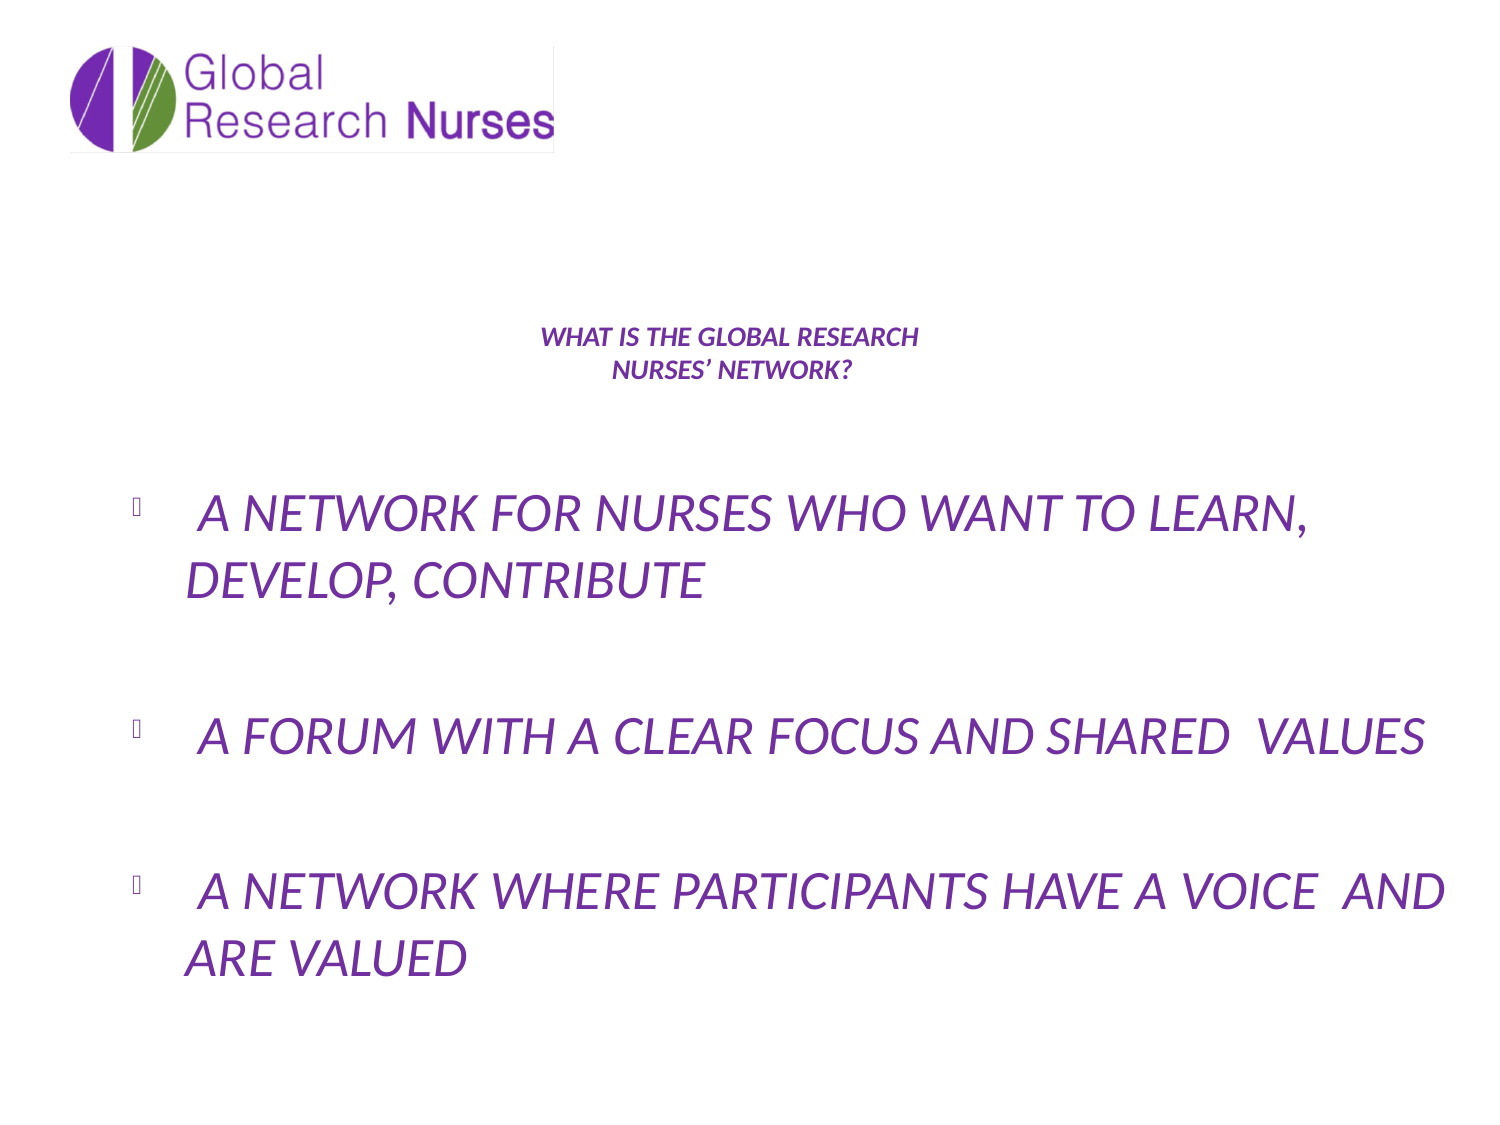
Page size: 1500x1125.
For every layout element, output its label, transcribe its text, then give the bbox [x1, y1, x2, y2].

picture [70, 46, 554, 153]
list A NETWORK FOR NURSES WHO WANT TO LEARN, DEVELOP, CONTRIBUTE A FORUM WITH A CLEAR FOCUS AND SHARED VALUES A NETWORK WHERE PARTICIPANTS HAVE A VOICE AND ARE VALUED [117, 468, 1465, 1005]
title WHAT IS THE GLOBAL RESEARCH NURSES’ NETWORK? [70, 234, 1395, 469]
